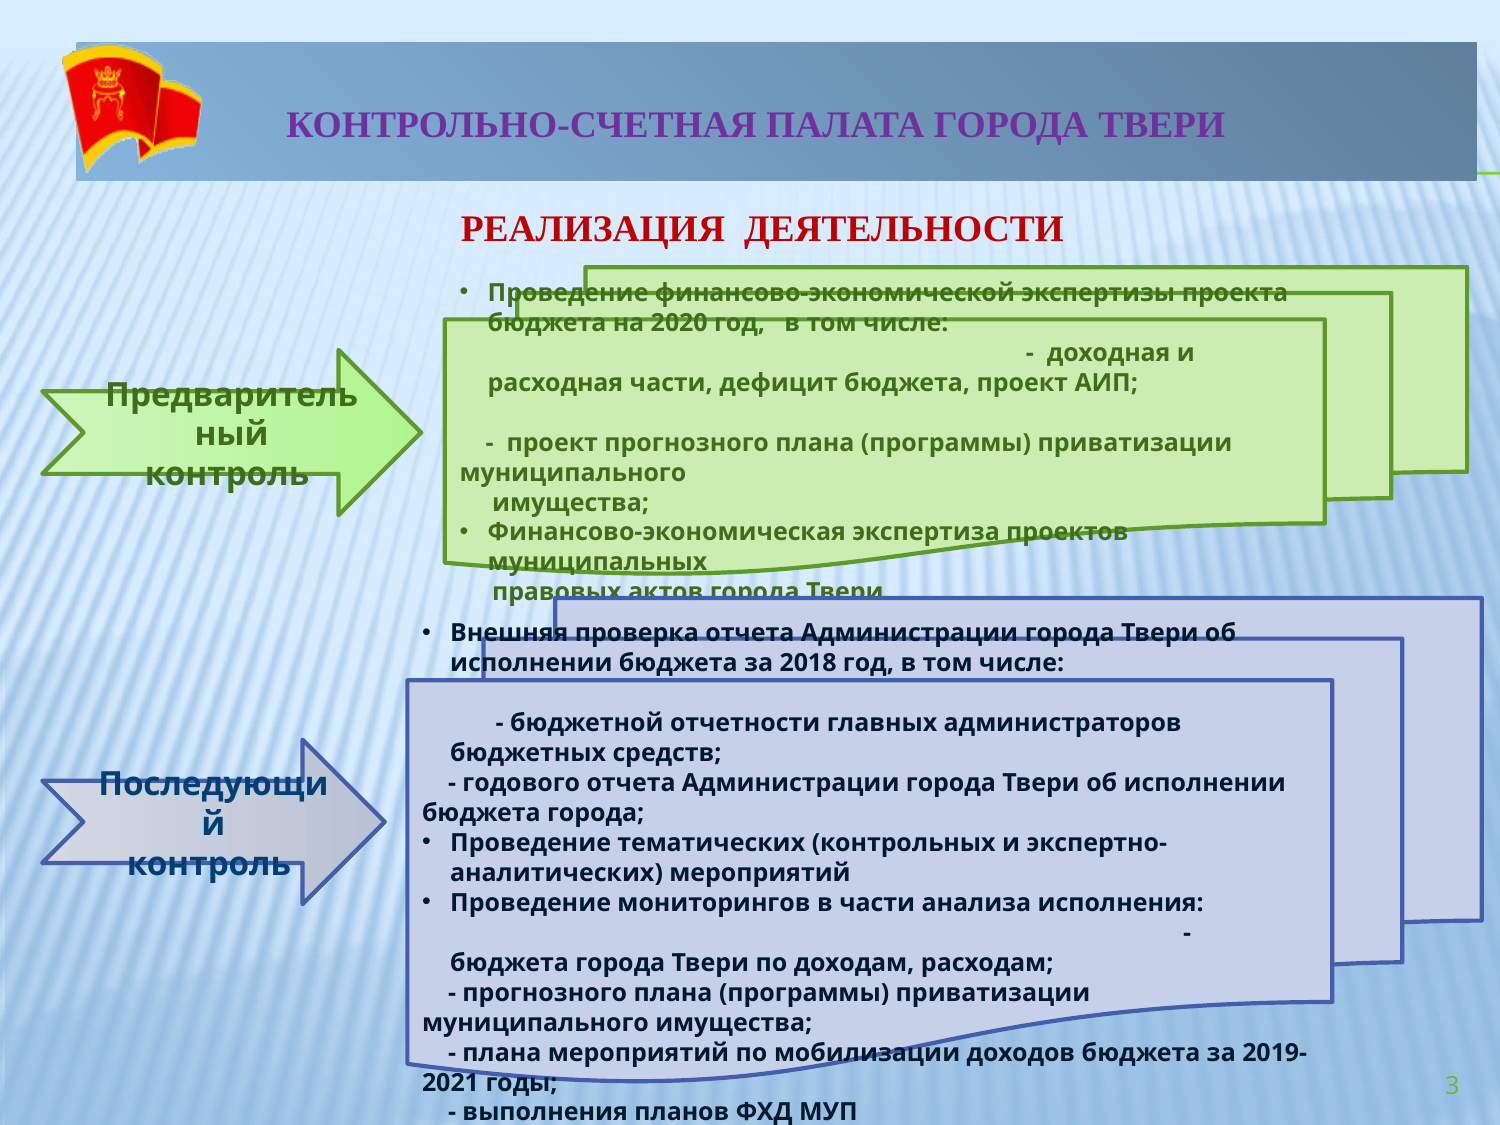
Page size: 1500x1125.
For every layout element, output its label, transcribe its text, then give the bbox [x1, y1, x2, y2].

picture [52, 42, 214, 173]
text_box Последующий контроль [40, 737, 387, 907]
slide_number 3 [1350, 1061, 1475, 1103]
text_box Предварительный контроль [40, 347, 424, 518]
text_box Внешняя проверка отчета Администрации города Твери об исполнении бюджета за 2018 год, в том числе: - бюджетной отчетности главных администраторов бюджетных средств; - годового отчета Администрации города Твери об исполнении бюджета города; Проведение тематических (контрольных и экспертно-аналитических) мероприятий Проведение мониторингов в части анализа исполнения: - бюджета города Твери по доходам, расходам; - прогнозного плана (программы) приватизации муниципального имущества; - плана мероприятий по мобилизации доходов бюджета за 2019-2021 годы; - выполнения планов ФХД МУП [405, 595, 1484, 1084]
text_box Проведение финансово-экономической экспертизы проекта бюджета на 2020 год, в том числе: - доходная и расходная части, дефицит бюджета, проект АИП; - проект прогнозного плана (программы) приватизации муниципального имущества; Финансово-экономическая экспертиза проектов муниципальных правовых актов города Твери [442, 265, 1470, 576]
list РЕАЛИЗАЦИЯ ДЕЯТЕЛЬНОСТИ [45, 196, 1471, 983]
title контрольно-счетная палата города ТВЕРИ [214, 42, 1477, 181]
